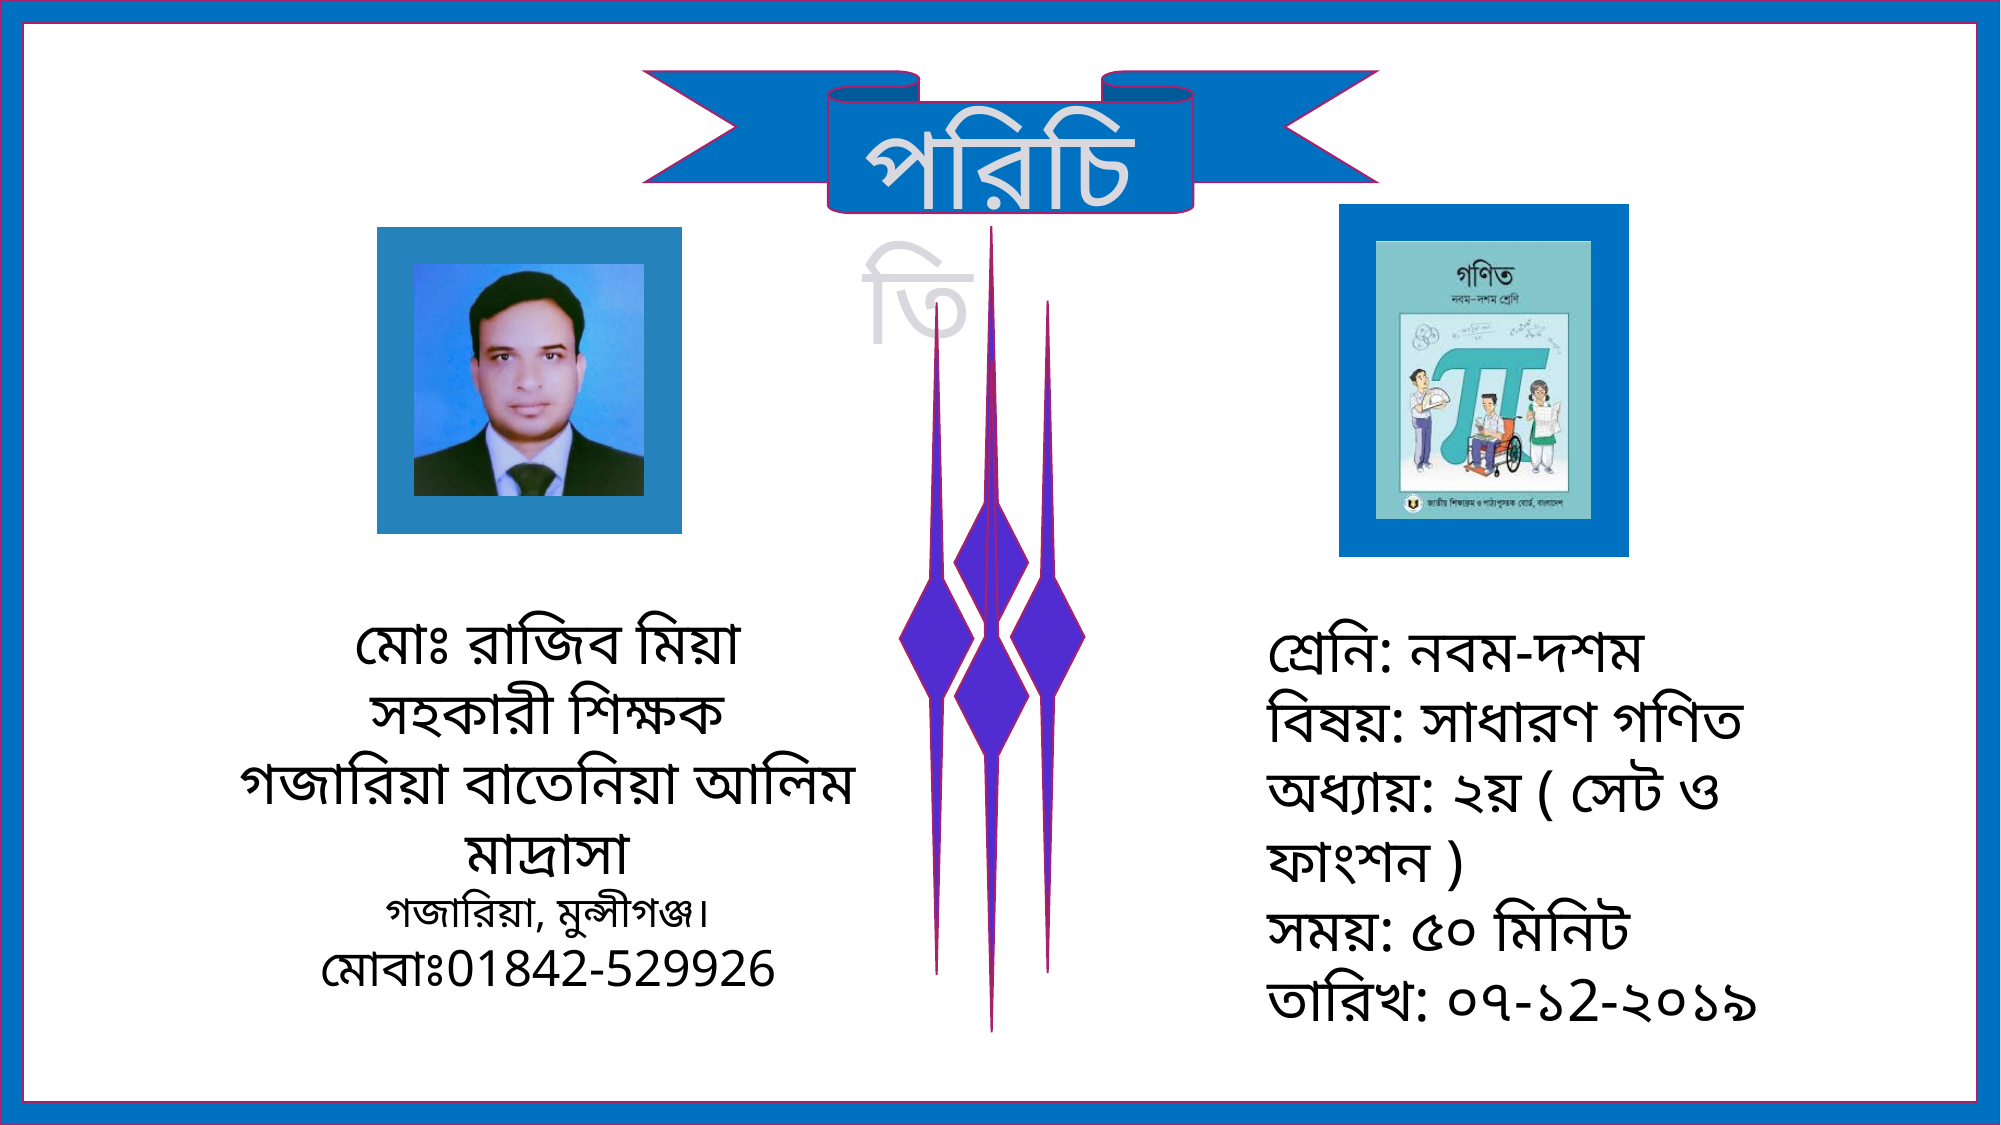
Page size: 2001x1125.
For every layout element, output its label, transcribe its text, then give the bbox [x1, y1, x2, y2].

picture [1376, 241, 1592, 520]
picture [414, 264, 645, 497]
text_box শ্রেনি: নবম-দশম বিষয়: সাধারণ গণিত অধ্যায়: ২য় ( সেট ও ফাংশন ) সময়: ৫০ মিনিট তারিখ: ০৭-১2-২০১৯ [1252, 606, 1817, 1041]
text_box মোঃ রাজিব মিয়া সহকারী শিক্ষক গজারিয়া বাতেনিয়া আলিম মাদ্রাসা গজারিয়া, মুন্সীগঞ্জ। মোবাঃ01842-529926 [211, 598, 885, 1004]
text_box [645, 71, 1377, 242]
text_box [988, 242, 995, 300]
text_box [899, 300, 1085, 1033]
